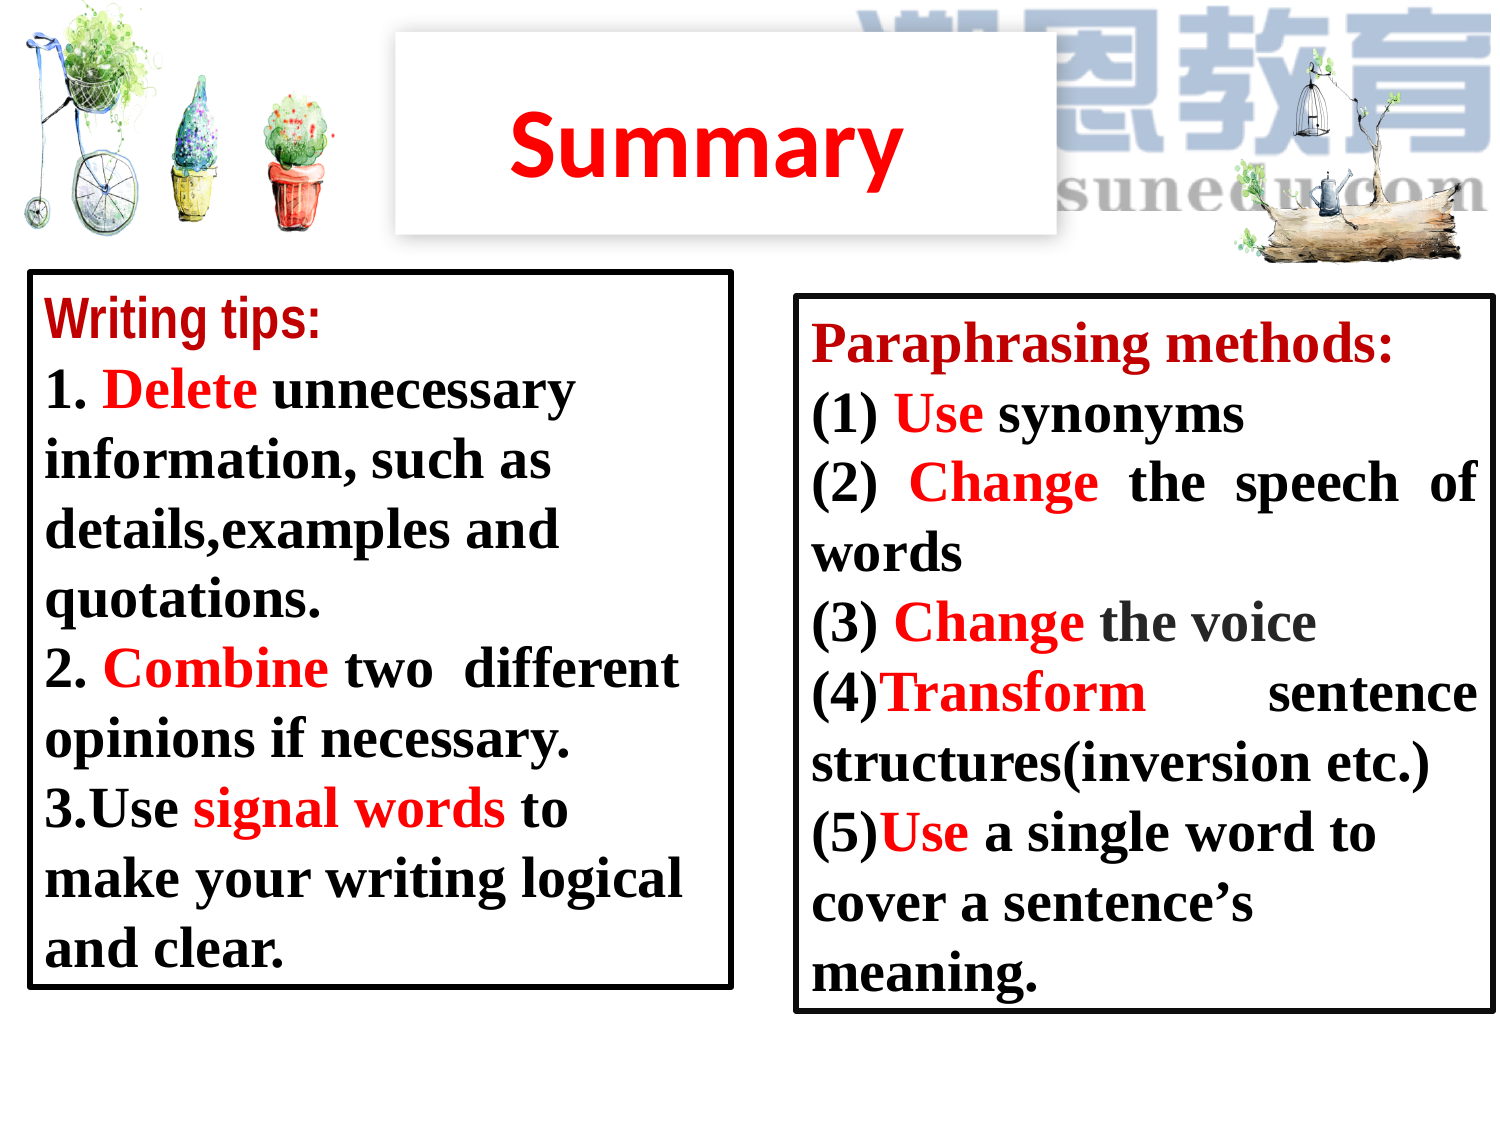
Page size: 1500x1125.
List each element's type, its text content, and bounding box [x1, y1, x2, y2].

text_box Writing tips: 1. Delete unnecessary information, such as details,examples and quotations. 2. Combine two different opinions if necessary. 3.Use signal words to make your writing logical and clear. [29, 272, 732, 987]
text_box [1230, 34, 1472, 286]
text_box Summary [494, 70, 921, 205]
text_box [16, 0, 336, 244]
text_box Paraphrasing methods: (1) Use synonyms (2) Change the speech of words (3) Change the voice (4)Transform sentence structures(inversion etc.) (5)Use a single word to cover a sentence’s meaning. [796, 296, 1494, 1011]
text_box [393, 30, 1059, 237]
picture [853, 4, 1491, 211]
